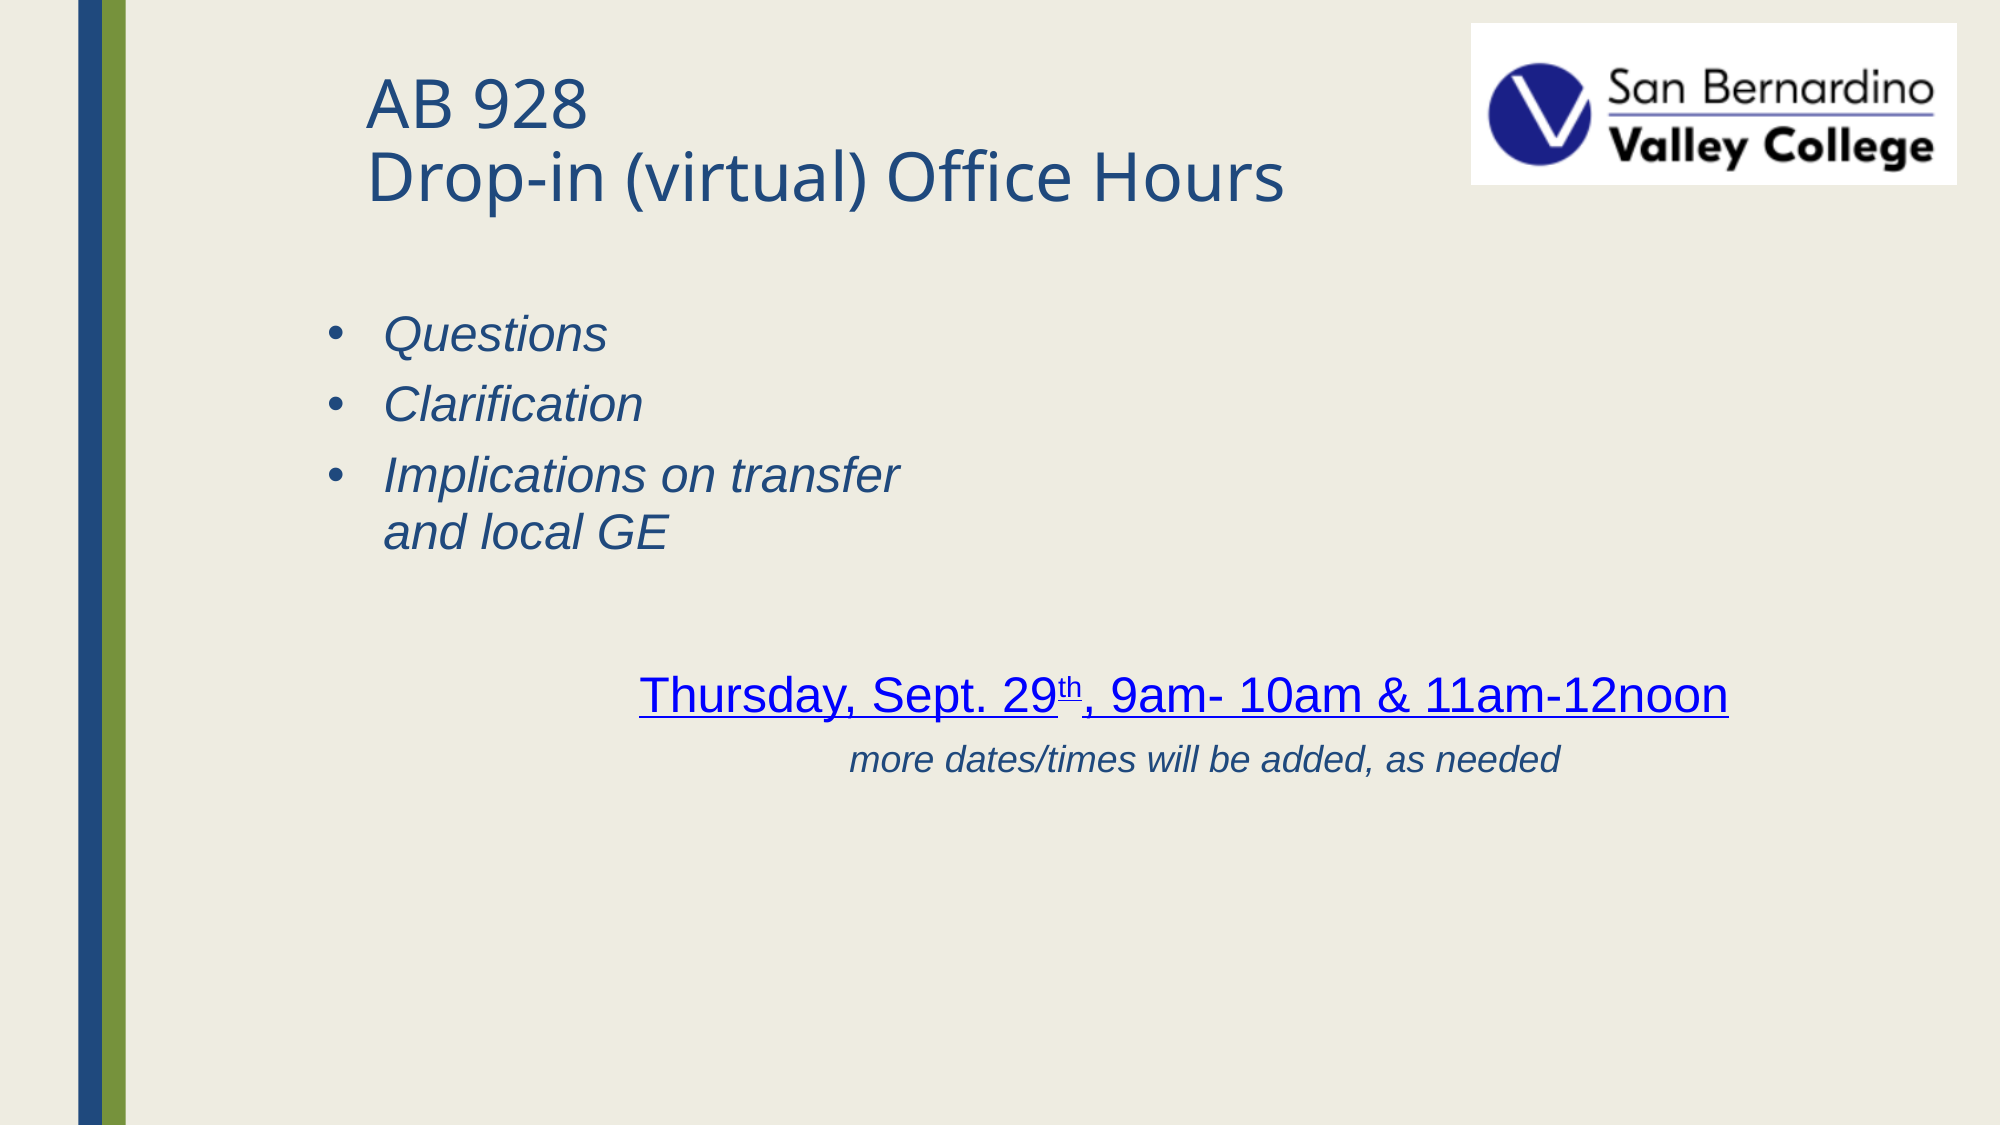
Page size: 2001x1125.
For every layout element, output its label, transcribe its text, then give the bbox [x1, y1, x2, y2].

picture [1471, 23, 1957, 185]
title AB 928 Drop-in (virtual) Office Hours [351, 63, 1927, 308]
text_box Thursday, Sept. 29th, 9am- 10am & 11am-12noon more dates/times will be added, as needed [537, 660, 1786, 789]
list Questions Clarification Implications on transfer and local GE [225, 298, 955, 886]
